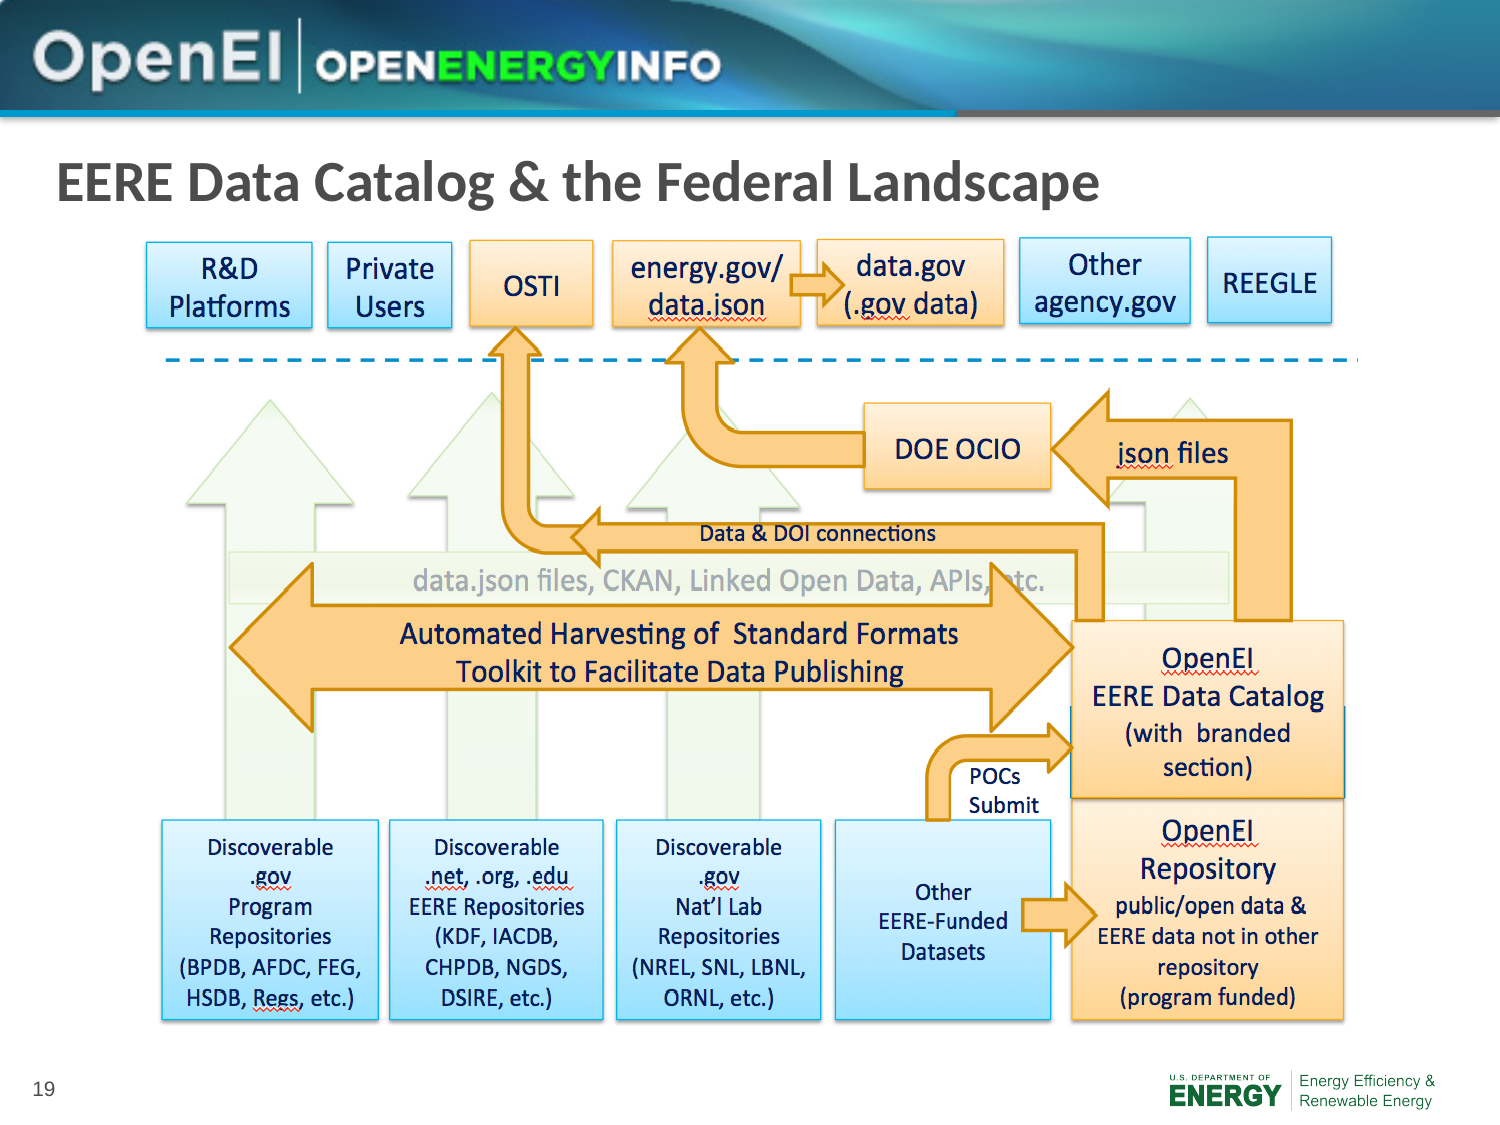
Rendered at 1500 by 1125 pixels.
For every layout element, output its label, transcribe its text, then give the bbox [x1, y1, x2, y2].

picture [0, 0, 1500, 110]
title EERE Data Catalog & the Federal Landscape [41, 130, 1500, 227]
picture [1170, 1070, 1435, 1111]
picture [132, 228, 1358, 1034]
